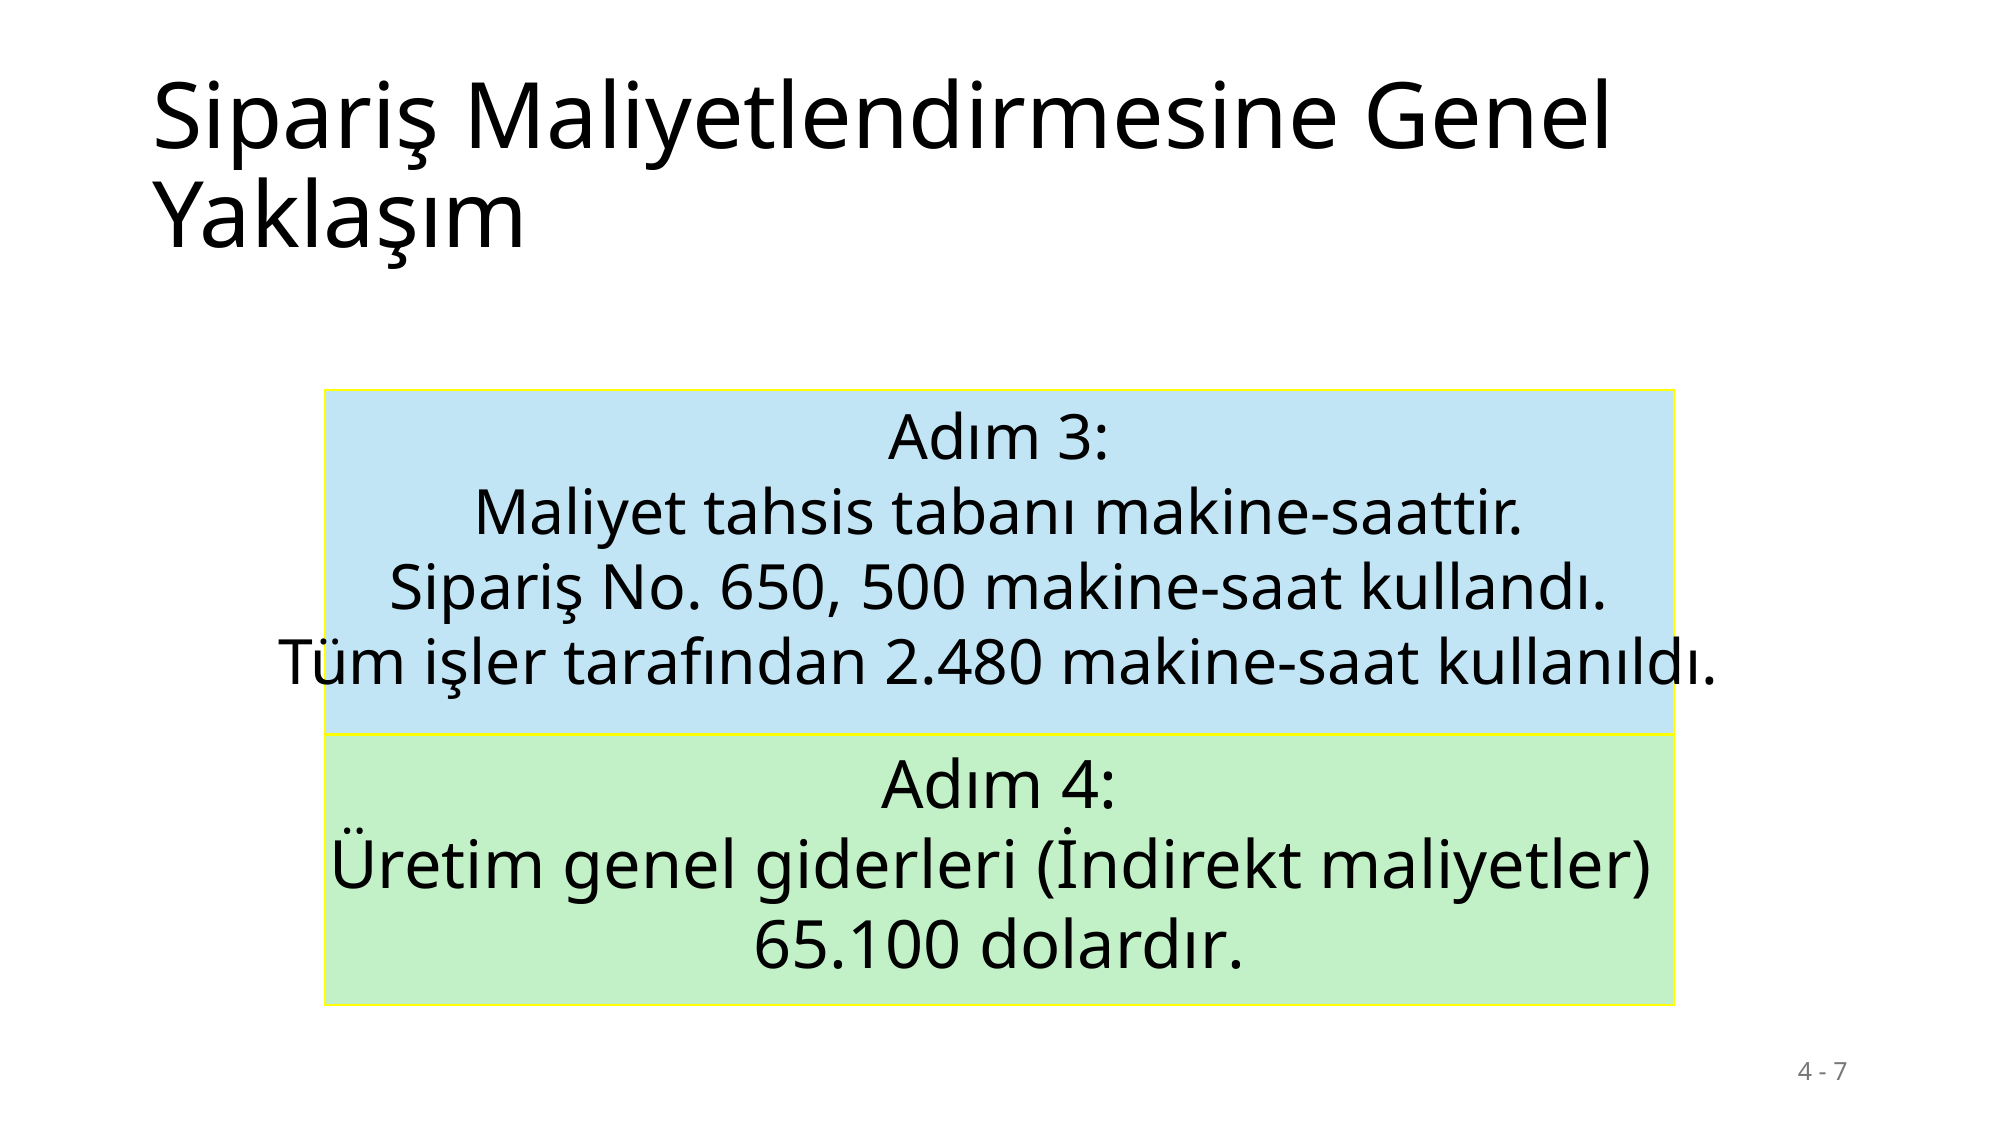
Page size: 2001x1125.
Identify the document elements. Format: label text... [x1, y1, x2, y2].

title Sipariş Maliyetlendirmesine Genel Yaklaşım [137, 59, 1863, 278]
slide_number 4 - 7 [1412, 1042, 1863, 1103]
text_box Adım 4: Üretim genel giderleri (İndirekt maliyetler) 65.100 dolardır. [324, 734, 1675, 1005]
text_box Adım 3: Maliyet tahsis tabanı makine-saattir. Sipariş No. 650, 500 makine-saat kullandı. Tüm işler tarafından 2.480 makine-saat kullanıldı. [324, 389, 1675, 734]
